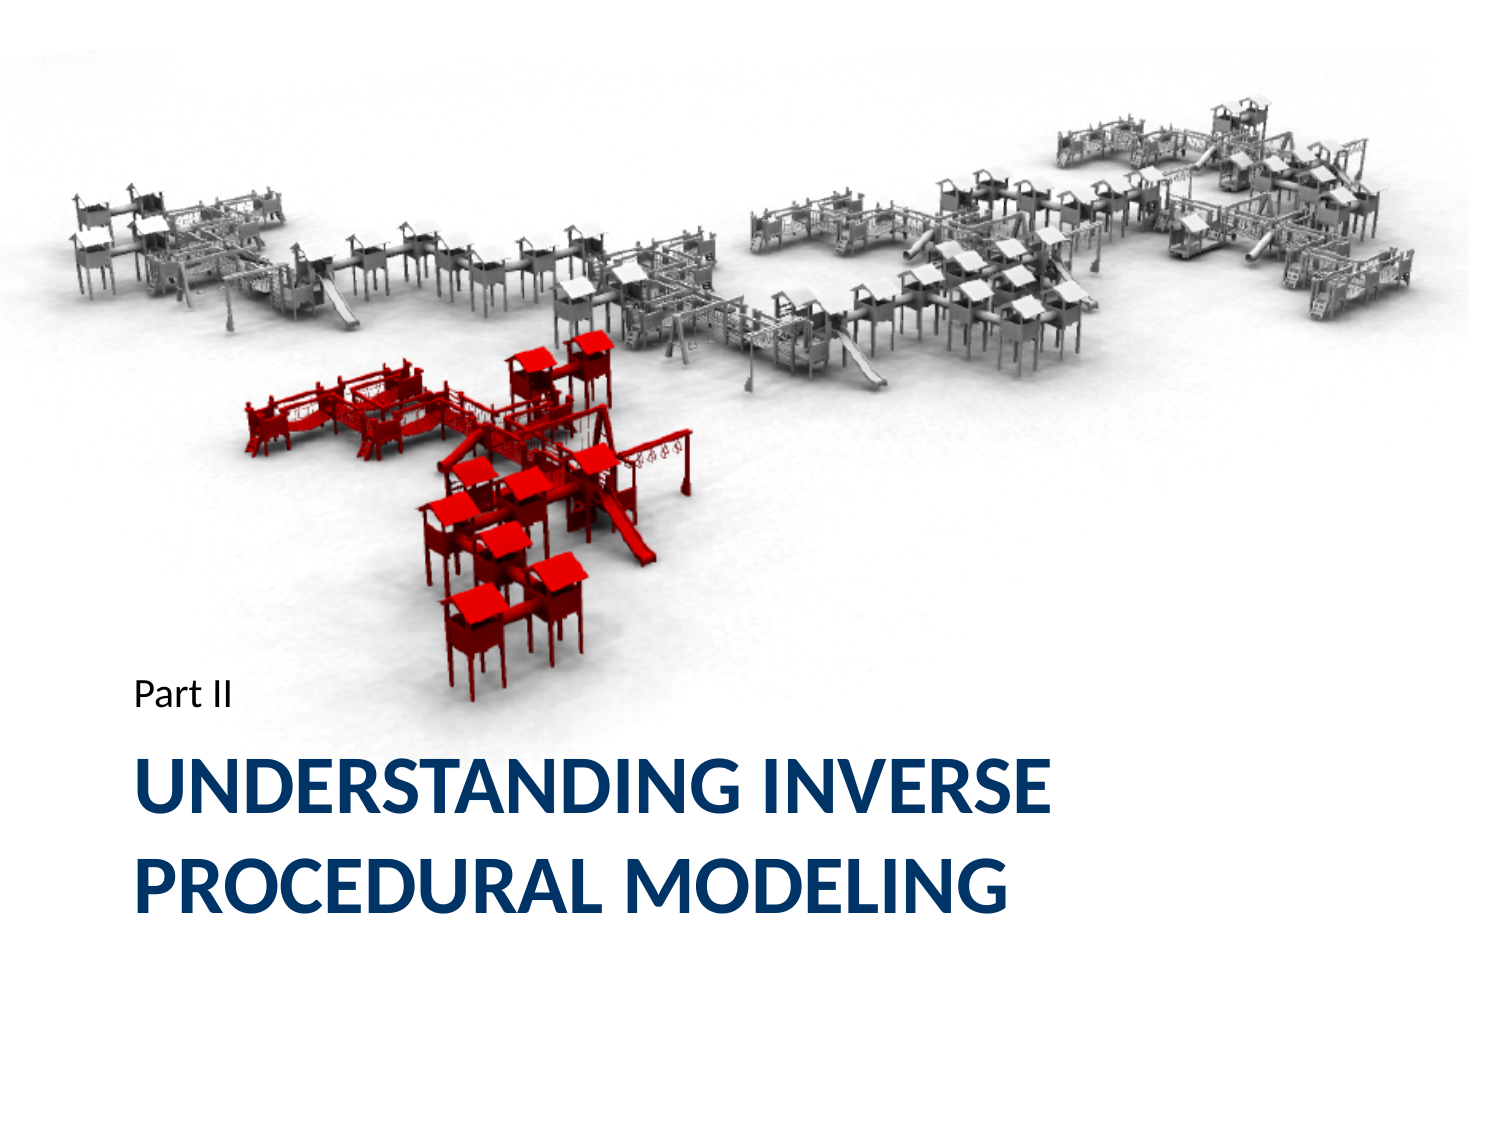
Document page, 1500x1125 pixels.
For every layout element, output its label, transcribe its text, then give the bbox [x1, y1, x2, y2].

picture [0, 49, 1493, 770]
title Understanding Inverse Procedural Modeling [118, 779, 1394, 947]
